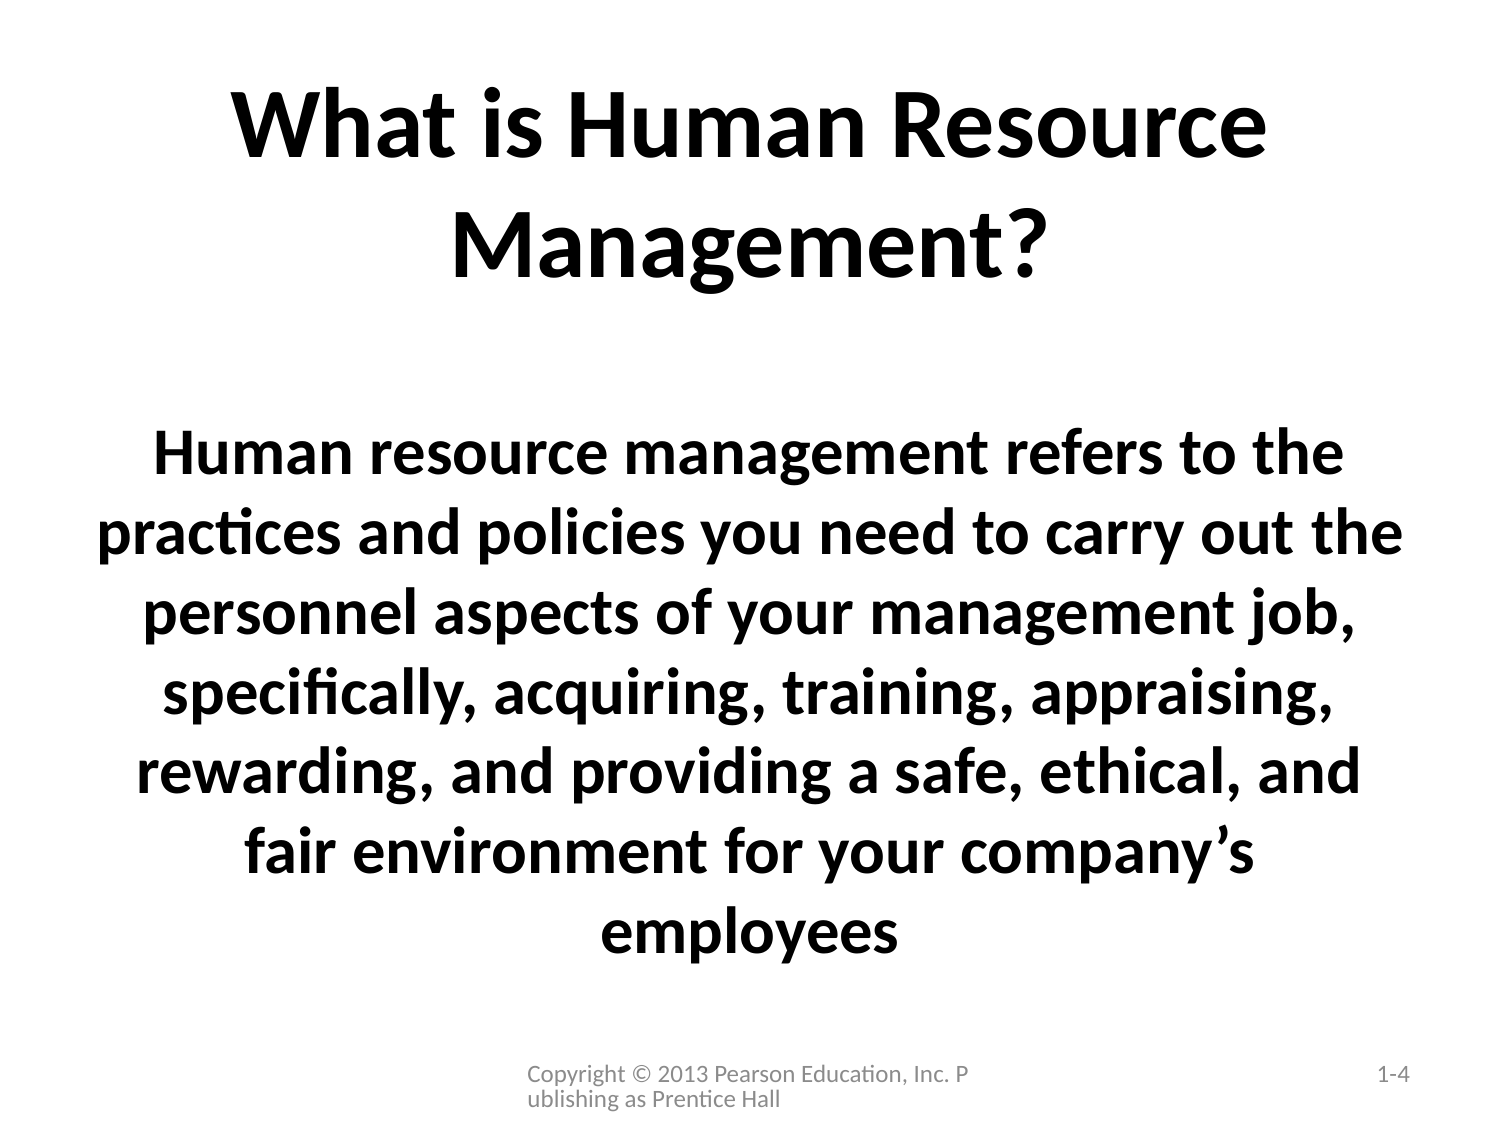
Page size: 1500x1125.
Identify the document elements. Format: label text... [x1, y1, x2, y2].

slide_number 1-4 [1074, 1042, 1425, 1103]
footer Copyright © 2013 Pearson Education, Inc. Publishing as Prentice Hall [512, 1042, 988, 1103]
title What is Human Resource Management? Human resource management refers to the practices and policies you need to carry out the personnel aspects of your management job, specifically, acquiring, training, appraising, rewarding, and providing a safe, ethical, and fair environment for your company’s employees [75, 24, 1425, 1000]
